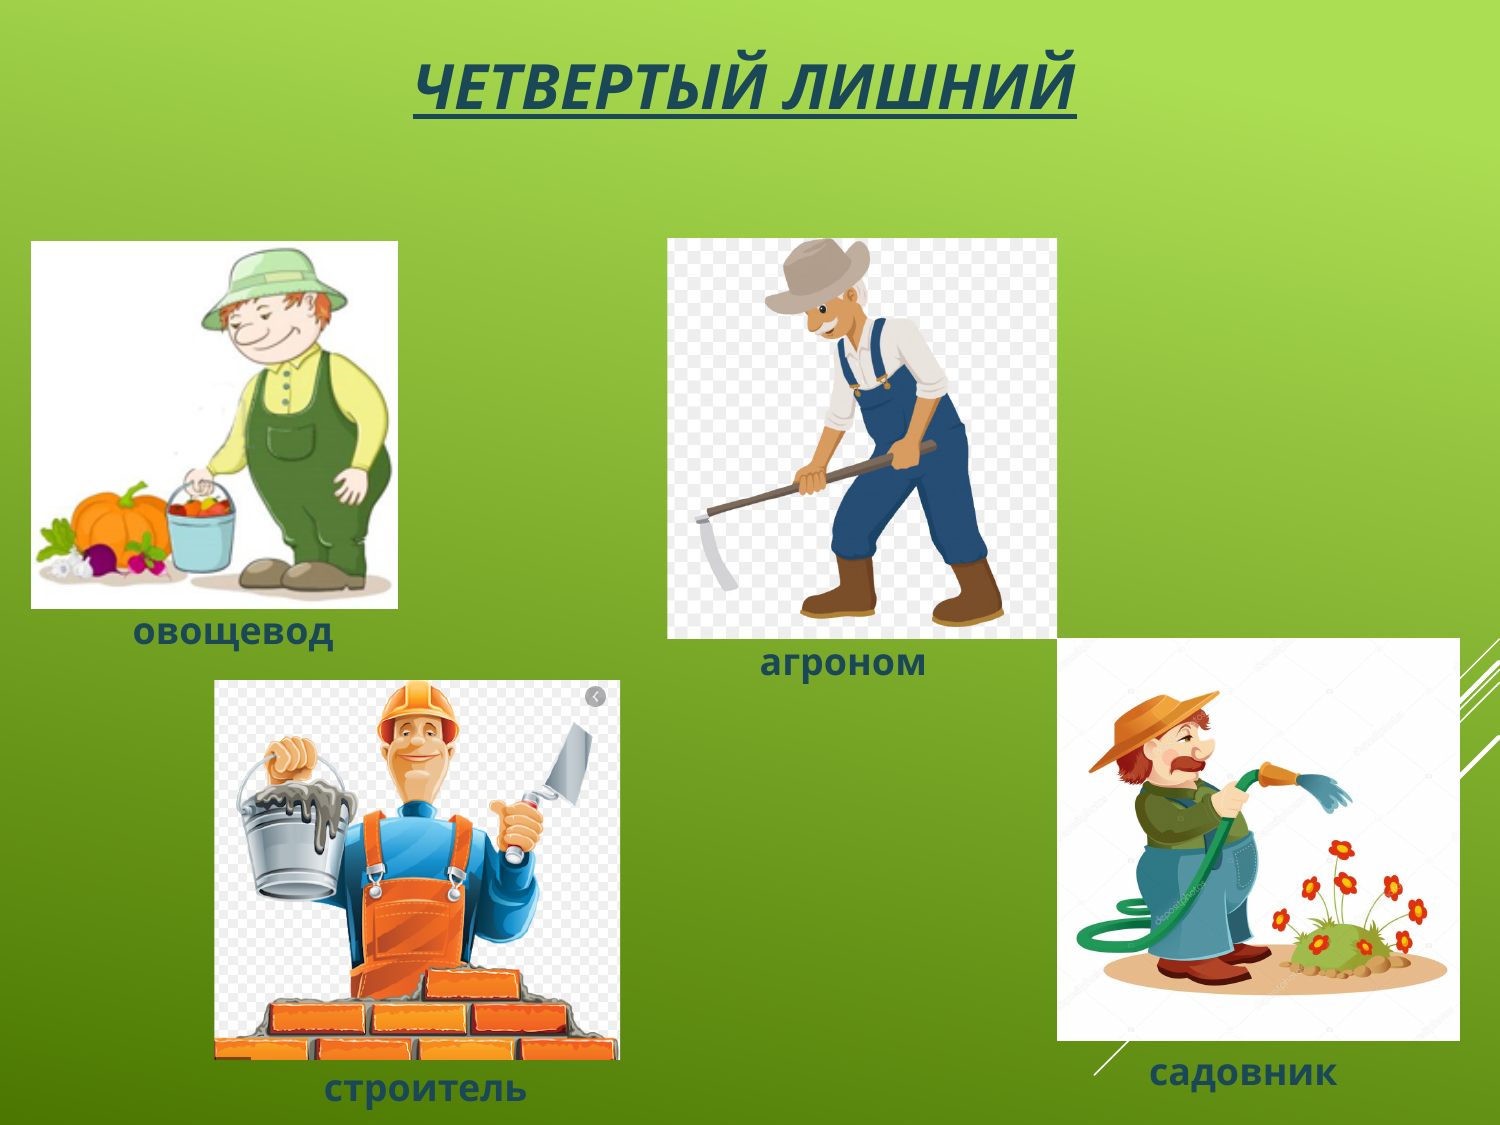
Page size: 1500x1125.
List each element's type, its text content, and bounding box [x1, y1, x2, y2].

picture [667, 238, 1461, 1042]
text_box овощевод [117, 609, 366, 660]
text_box строитель [309, 1060, 558, 1117]
text_box садовник [1134, 1042, 1383, 1100]
picture [30, 241, 398, 609]
text_box агроном [744, 639, 993, 690]
title Четвертый лишний [266, 0, 1224, 174]
picture [214, 680, 621, 1060]
